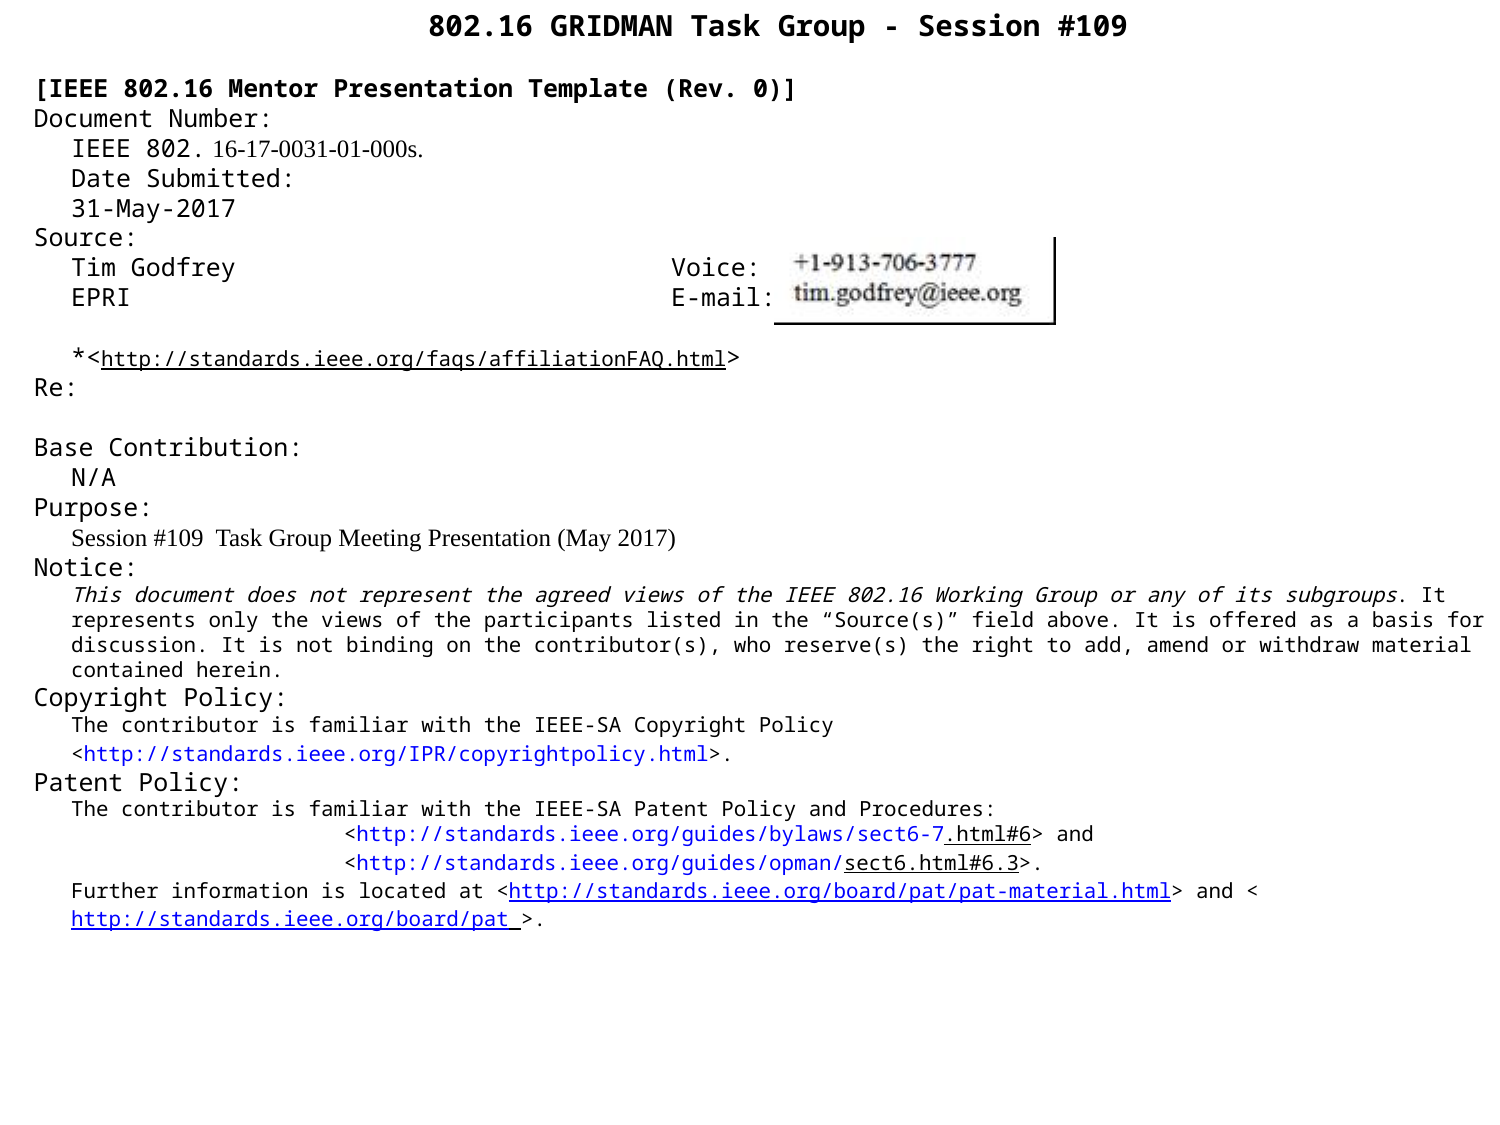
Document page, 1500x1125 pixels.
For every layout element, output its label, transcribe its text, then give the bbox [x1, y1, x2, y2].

text_box 802.16 GRIDMAN Task Group - Session #109 [IEEE 802.16 Mentor Presentation Template (Rev. 0)] Document Number: IEEE 802. 16-17-0031-01-000s. Date Submitted: 31-May-2017 Source: Tim Godfrey Voice: EPRI E-mail: *<http://standards.ieee.org/faqs/affiliationFAQ.html> Re: Base Contribution: N/A Purpose: Session #109 Task Group Meeting Presentation (May 2017) Notice: This document does not represent the agreed views of the IEEE 802.16 Working Group or any of its subgroups. It represents only the views of the participants listed in the “Source(s)” field above. It is offered as a basis for discussion. It is not binding on the contributor(s), who reserve(s) the right to add, amend or withdraw material contained herein. Copyright Policy: The contributor is familiar with the IEEE-SA Copyright Policy <http://standards.ieee.org/IPR/copyrightpolicy.html>. Patent Policy: The contributor is familiar with the IEEE-SA Patent Policy and Procedures: <http://standards.ieee.org/guides/bylaws/sect6-7.html#6> and <http://standards.ieee.org/guides/opman/sect6.html#6.3>. Further information is located at <http://standards.ieee.org/board/pat/pat-material.html> and <http://standards.ieee.org/board/pat >. [0, 0, 1500, 942]
picture [774, 237, 1056, 326]
